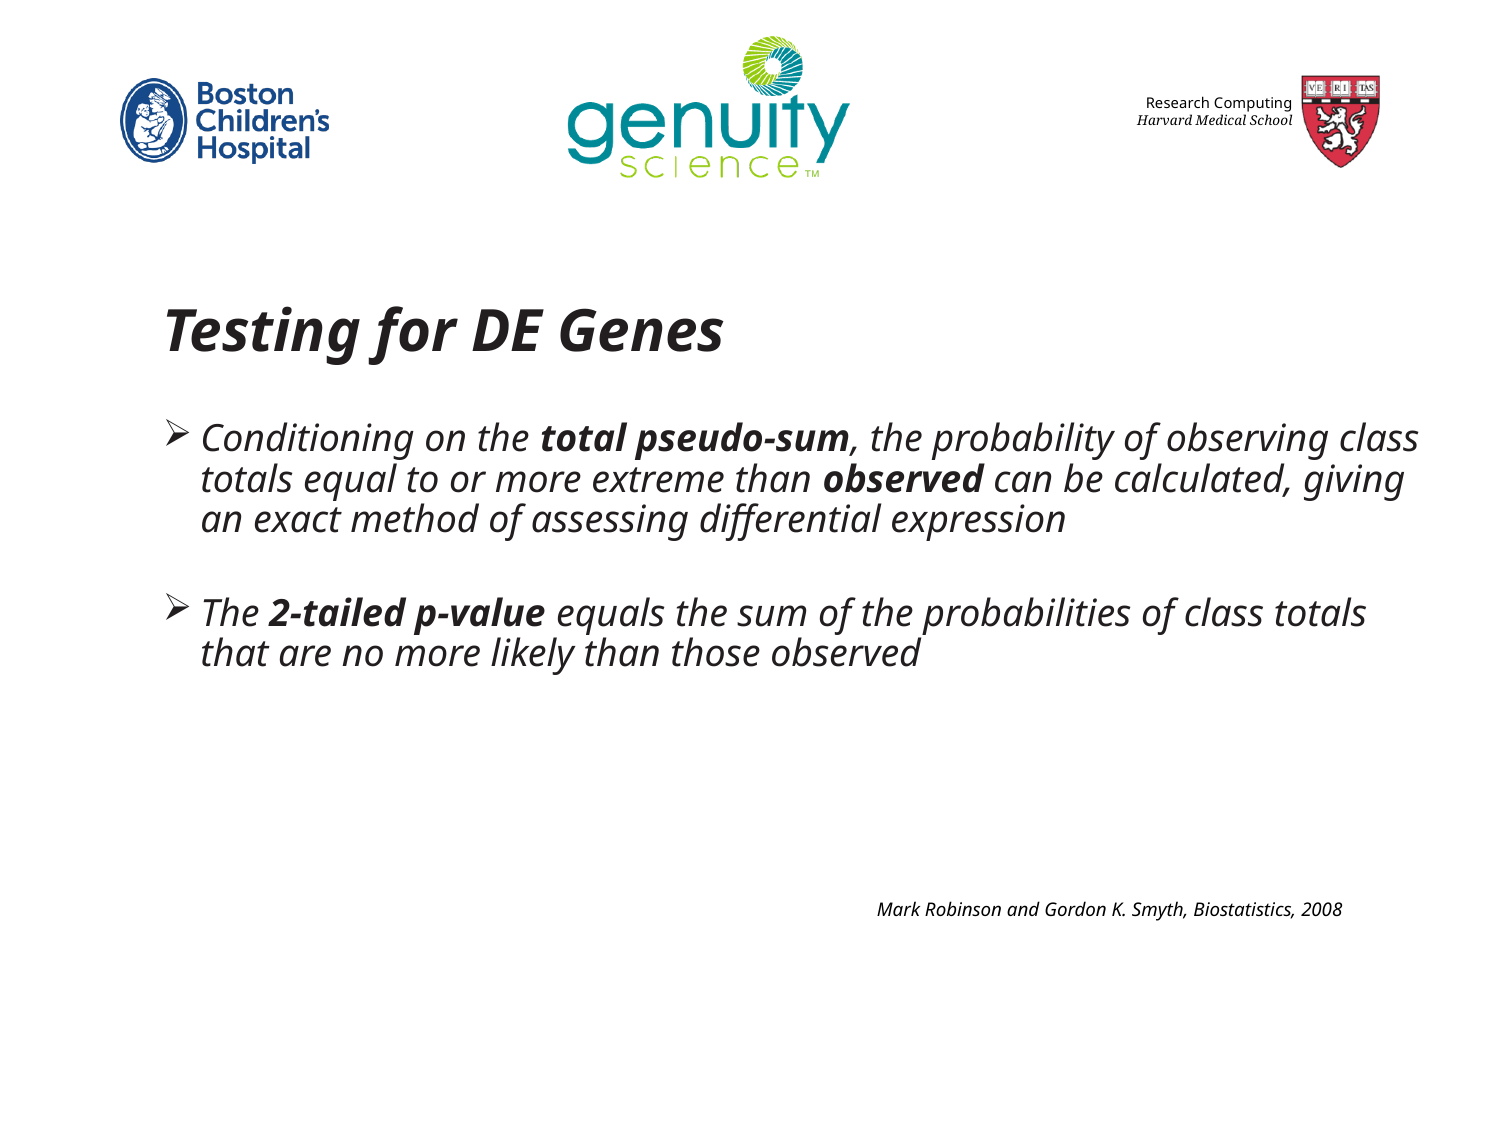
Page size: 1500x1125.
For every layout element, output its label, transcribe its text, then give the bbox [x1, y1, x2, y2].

text_box Testing for DE Genes Conditioning on the total pseudo-sum, the probability of observing class totals equal to or more extreme than observed can be calculated, giving an exact method of assessing differential expression The 2-tailed p-value equals the sum of the probabilities of class totals that are no more likely than those observed [148, 294, 1447, 764]
picture [558, 32, 856, 190]
picture [1301, 75, 1380, 168]
picture [120, 78, 329, 164]
text_box Mark Robinson and Gordon K. Smyth, Biostatistics, 2008 [677, 890, 1500, 928]
